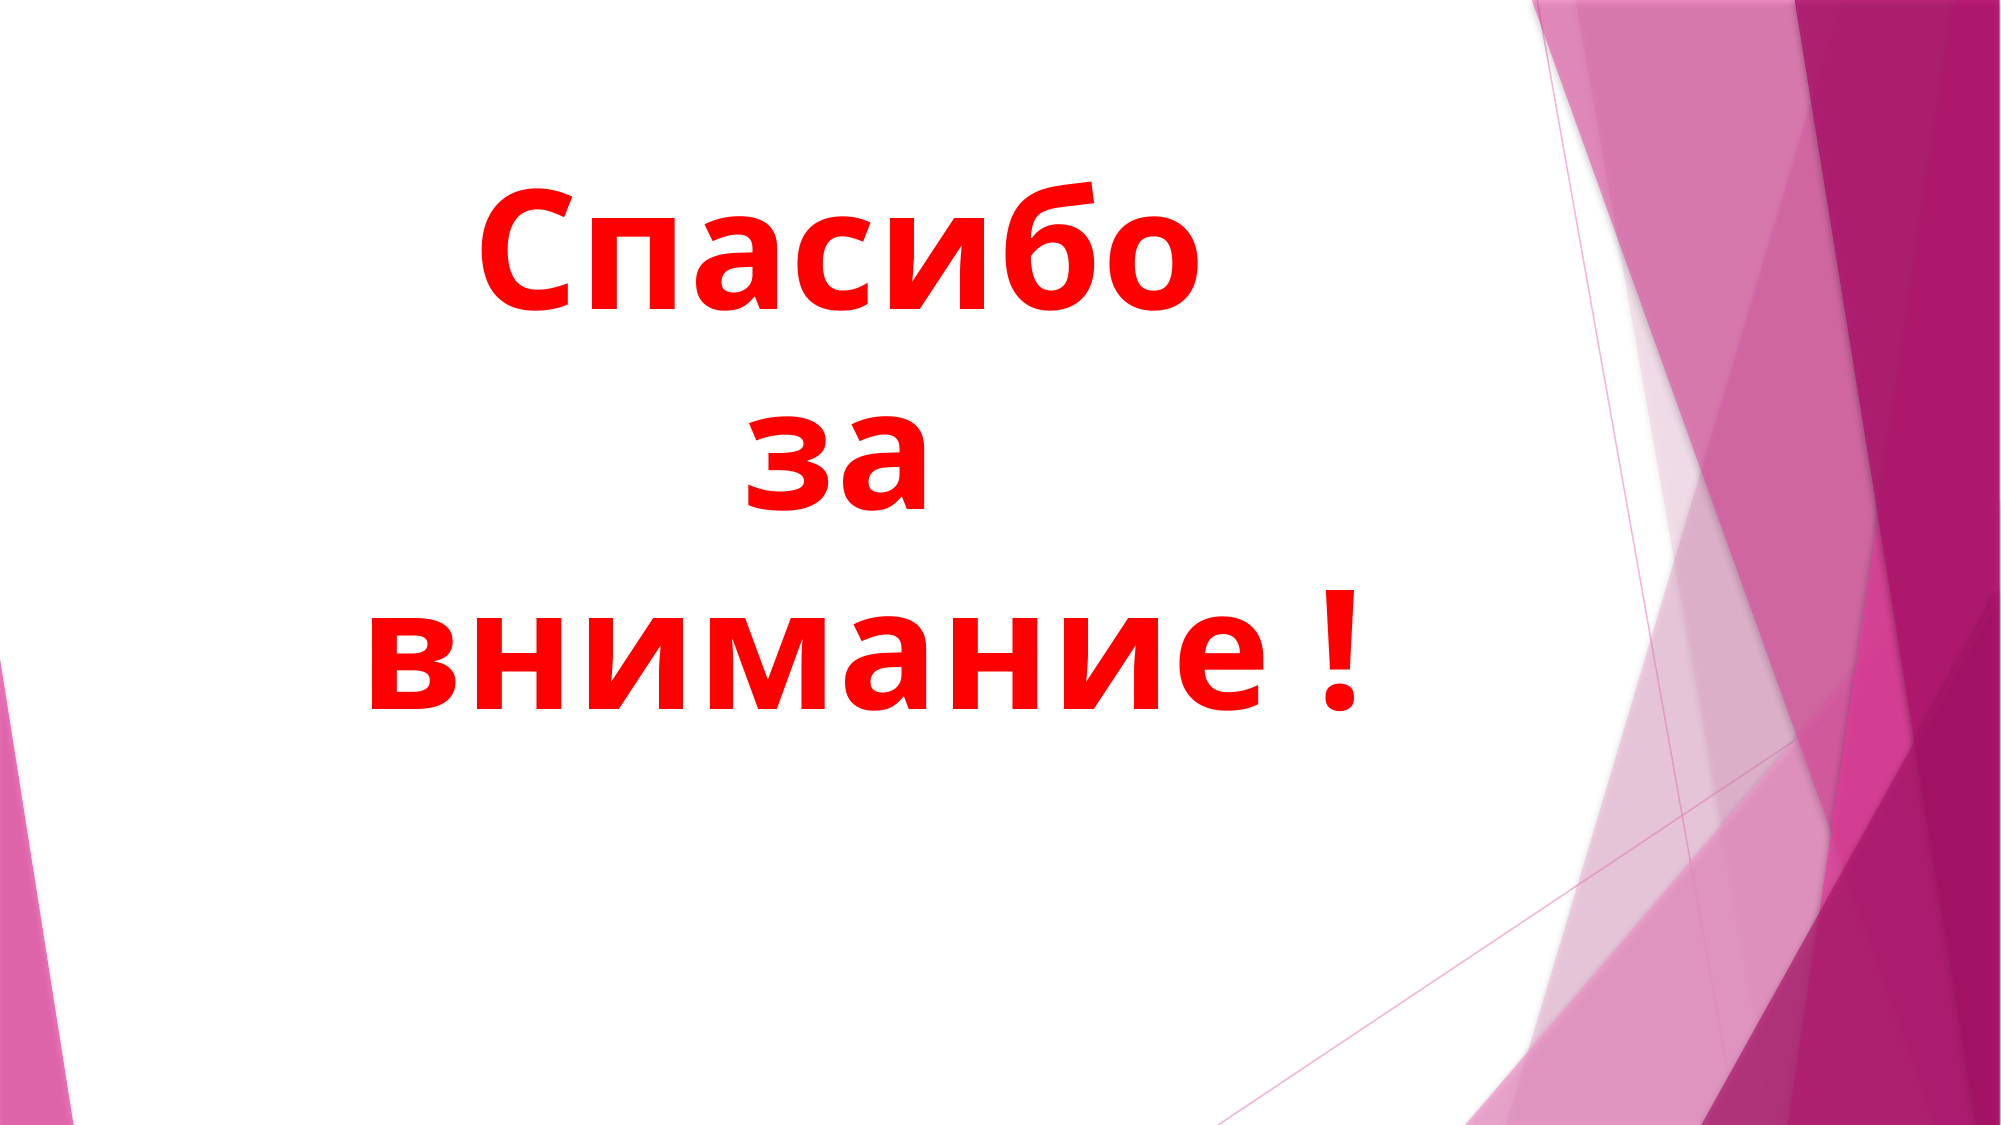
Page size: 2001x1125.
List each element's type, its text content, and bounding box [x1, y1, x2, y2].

title Спасибо за внимание ! [33, 135, 1692, 964]
